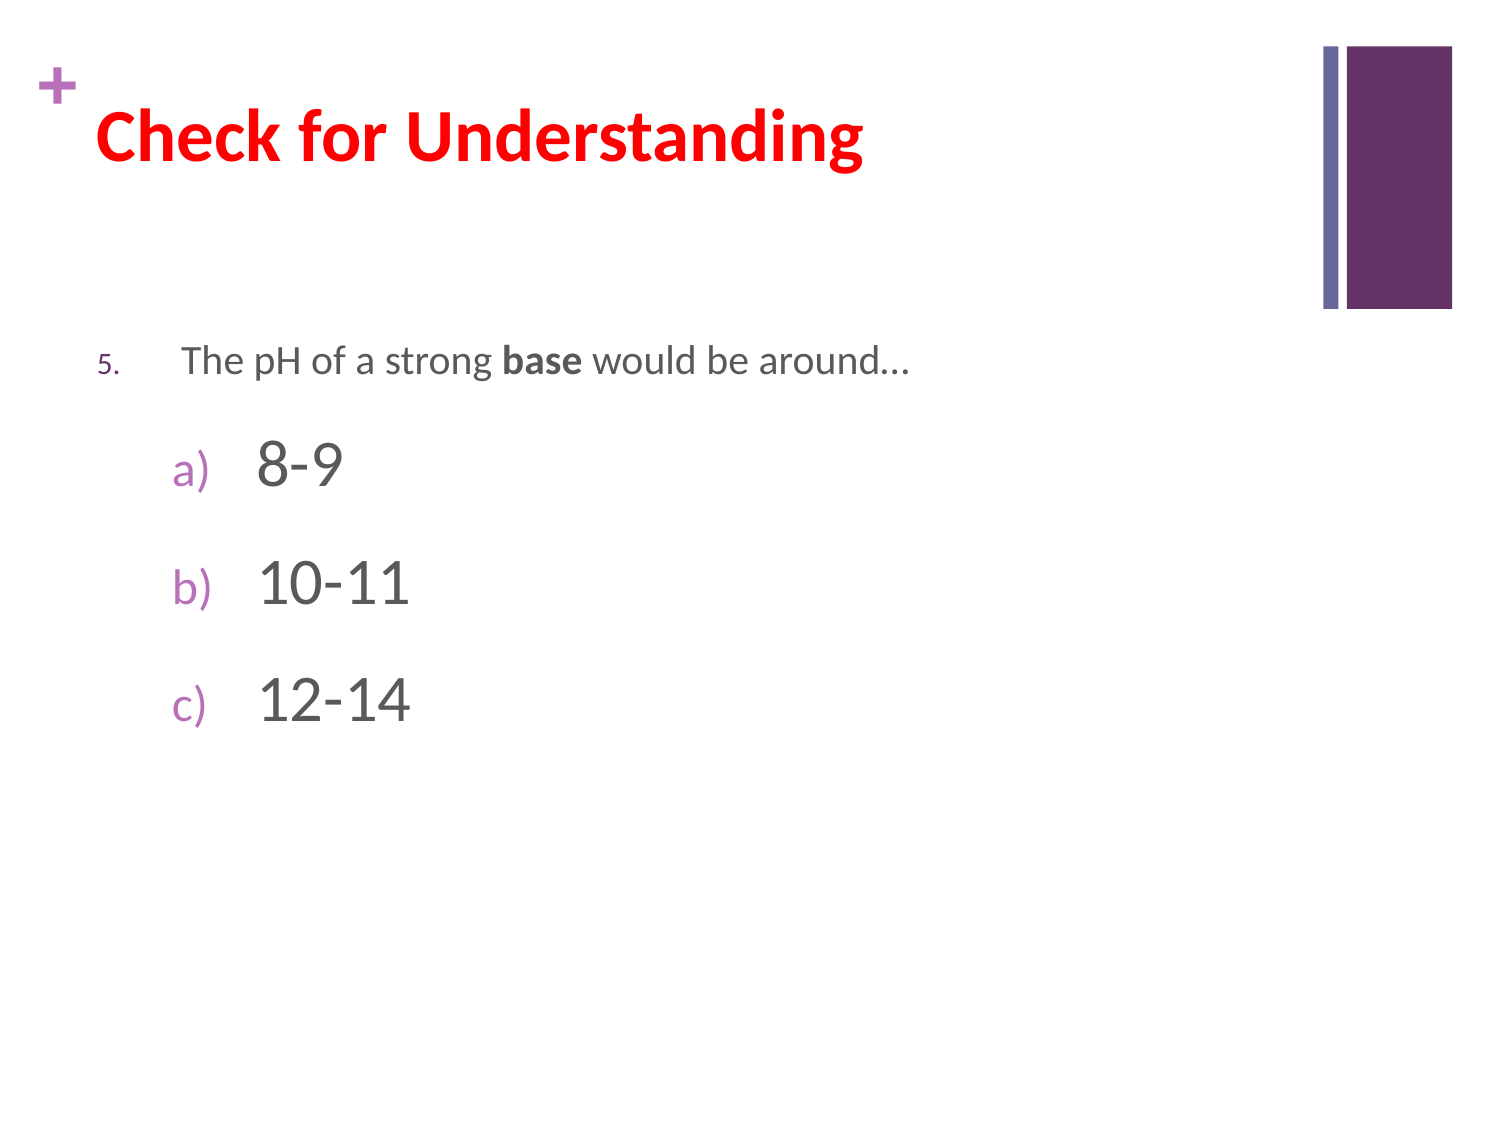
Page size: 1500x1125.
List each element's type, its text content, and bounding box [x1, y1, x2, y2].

list The pH of a strong base would be around… 8-9 10-11 12-14 [81, 324, 1322, 1005]
title Check for Understanding [81, 79, 1322, 263]
